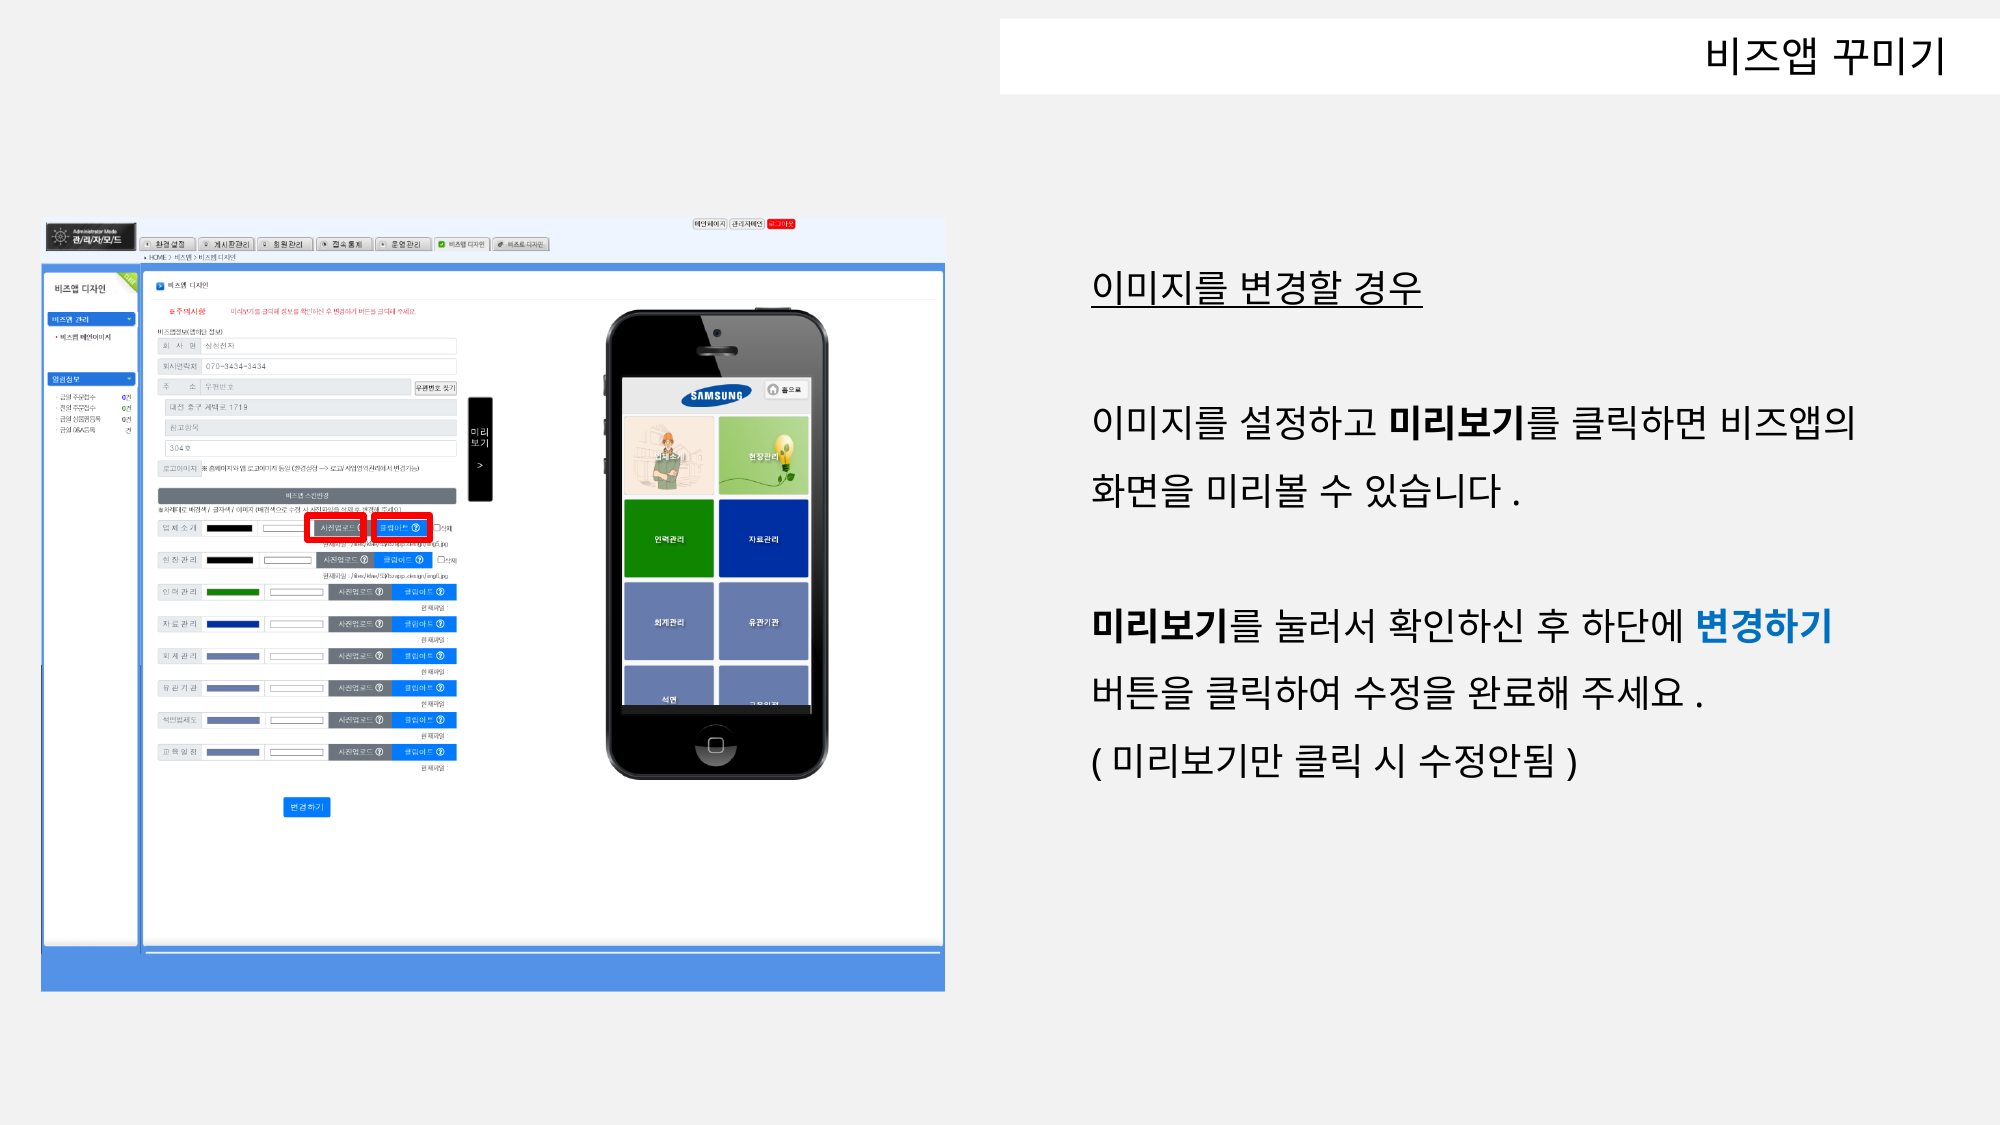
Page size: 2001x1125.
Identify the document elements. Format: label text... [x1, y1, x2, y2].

picture [41, 217, 945, 992]
text_box [999, 18, 2000, 95]
text_box 이미지를 변경할 경우 이미지를 설정하고 미리보기를 클릭하면 비즈앱의 화면을 미리볼 수 있습니다. 미리보기를 눌러서 확인하신 후 하단에 변경하기 버튼을 클릭하여 수정을 완료해 주세요. (미리보기만 클릭 시 수정안됨) [1076, 235, 1873, 791]
text_box 비즈앱 꾸미기 [1690, 23, 1963, 89]
